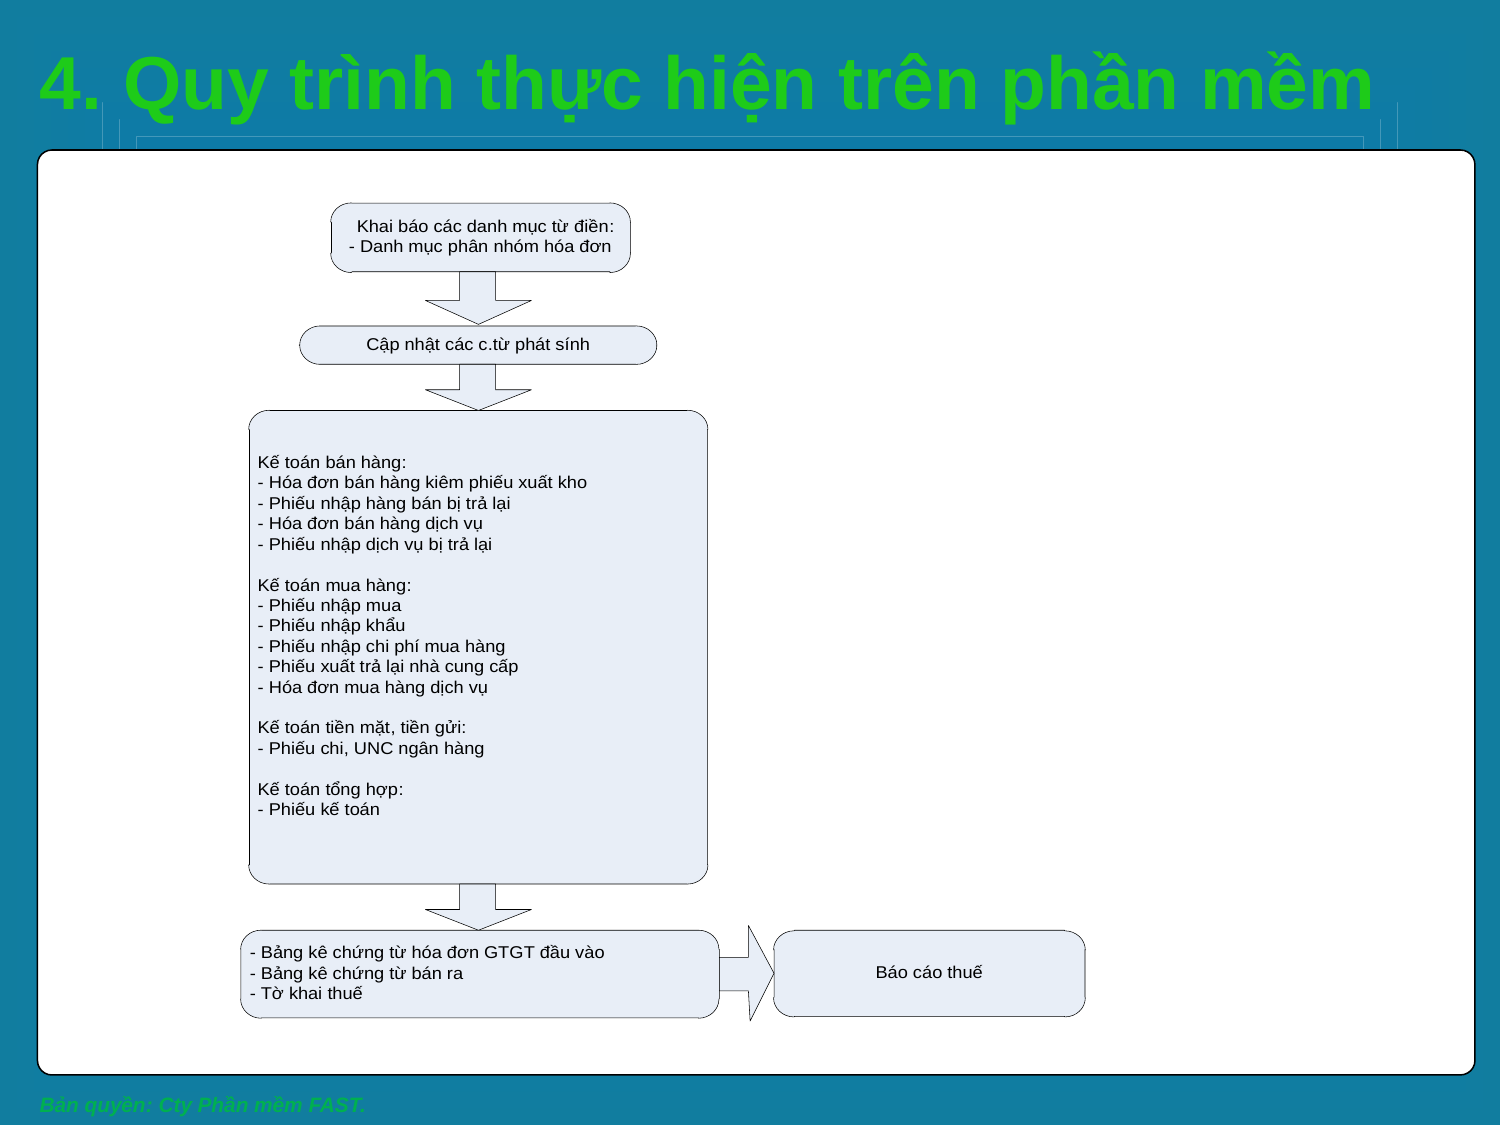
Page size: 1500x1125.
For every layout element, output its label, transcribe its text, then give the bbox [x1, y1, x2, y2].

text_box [237, 199, 1107, 1069]
title 4. Quy trình thực hiện trên phần mềm [24, 37, 1488, 135]
